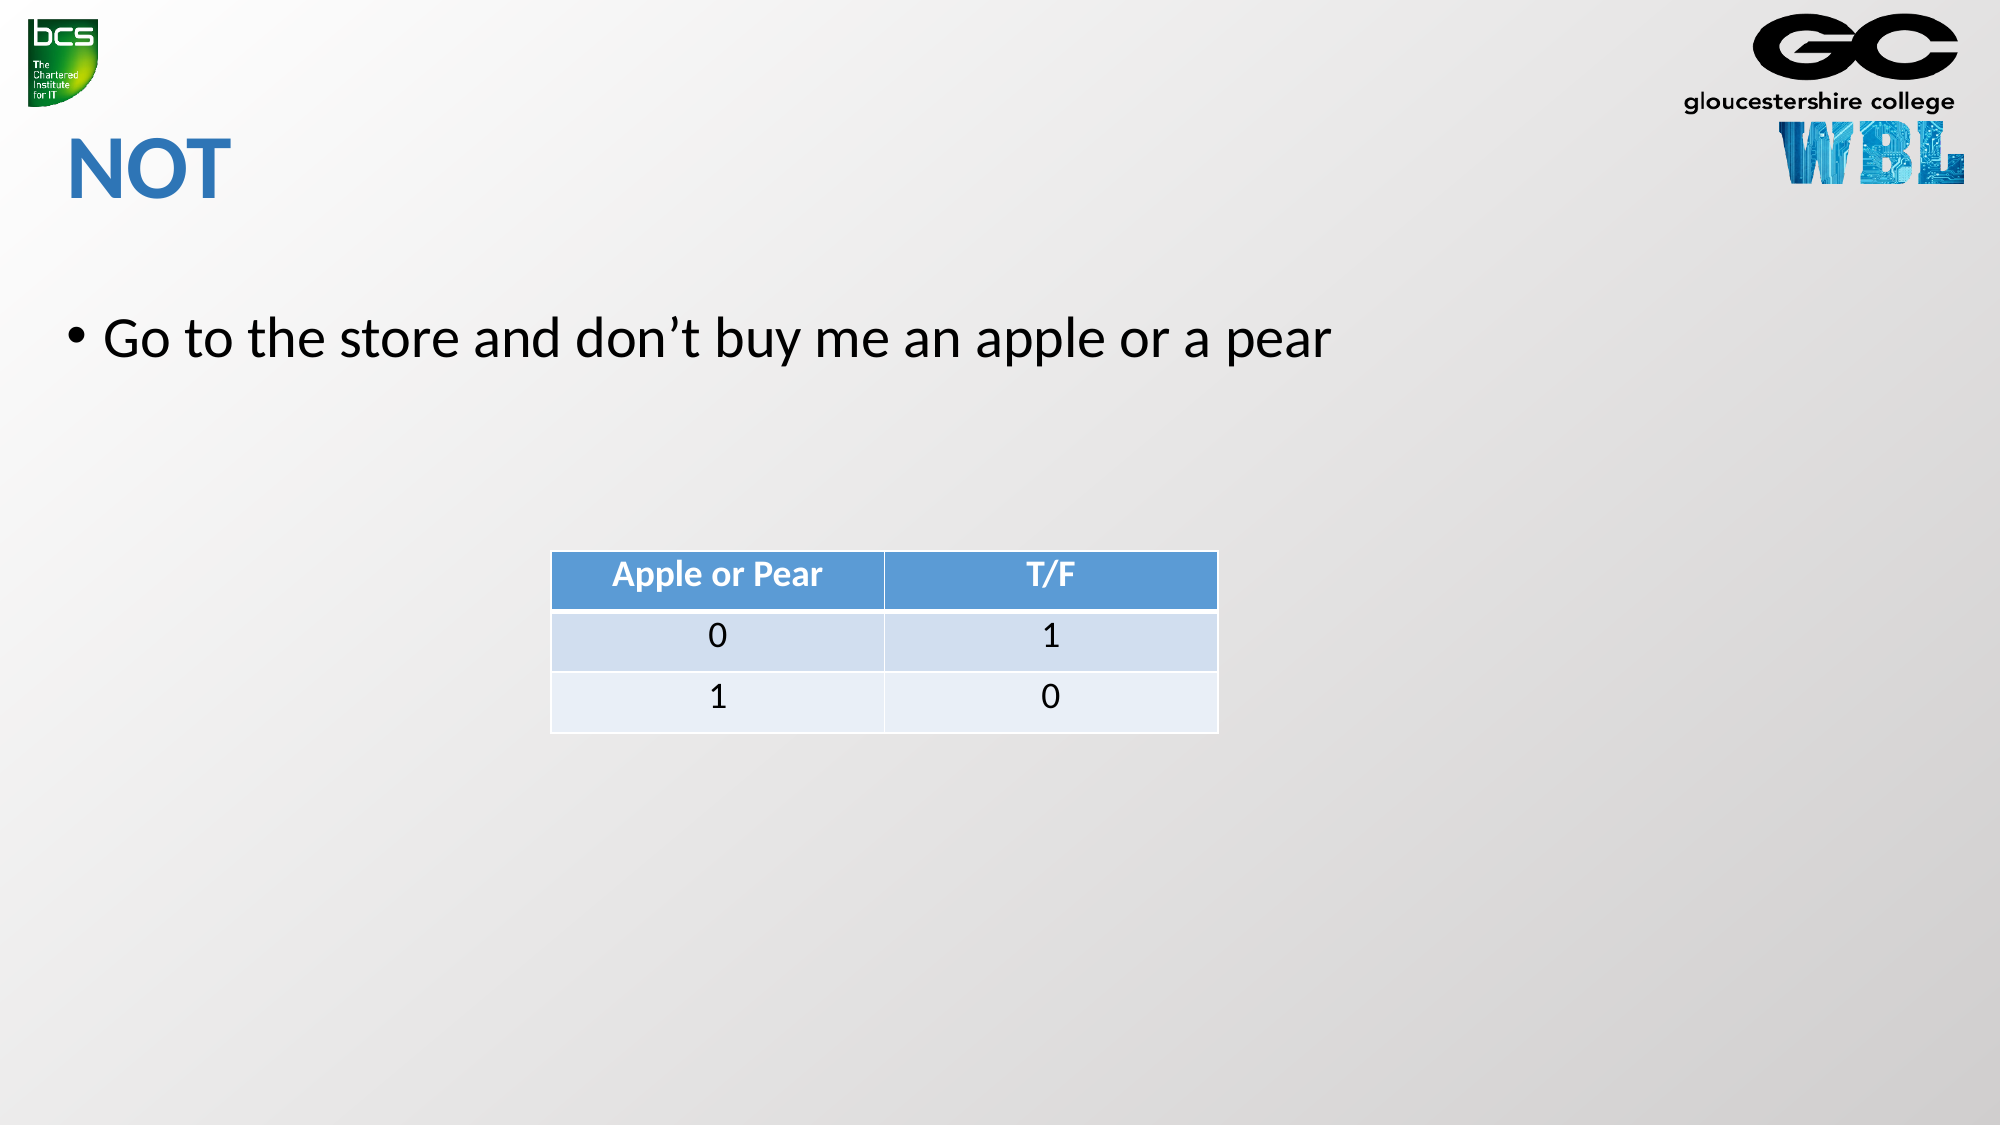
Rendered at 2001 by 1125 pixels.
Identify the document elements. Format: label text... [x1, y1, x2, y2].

list Go to the store and don’t buy me an apple or a pear [51, 299, 1953, 1110]
table_cell 1 [552, 673, 884, 732]
table_cell 0 [885, 673, 1217, 732]
table_header Apple or Pear [552, 552, 884, 609]
picture [1953, 163, 1959, 172]
picture [28, 19, 98, 107]
title NOT [51, 59, 1953, 278]
picture [1674, 5, 1964, 155]
table_cell 1 [885, 614, 1217, 671]
table_header T/F [885, 552, 1217, 609]
table_cell 0 [552, 614, 884, 671]
